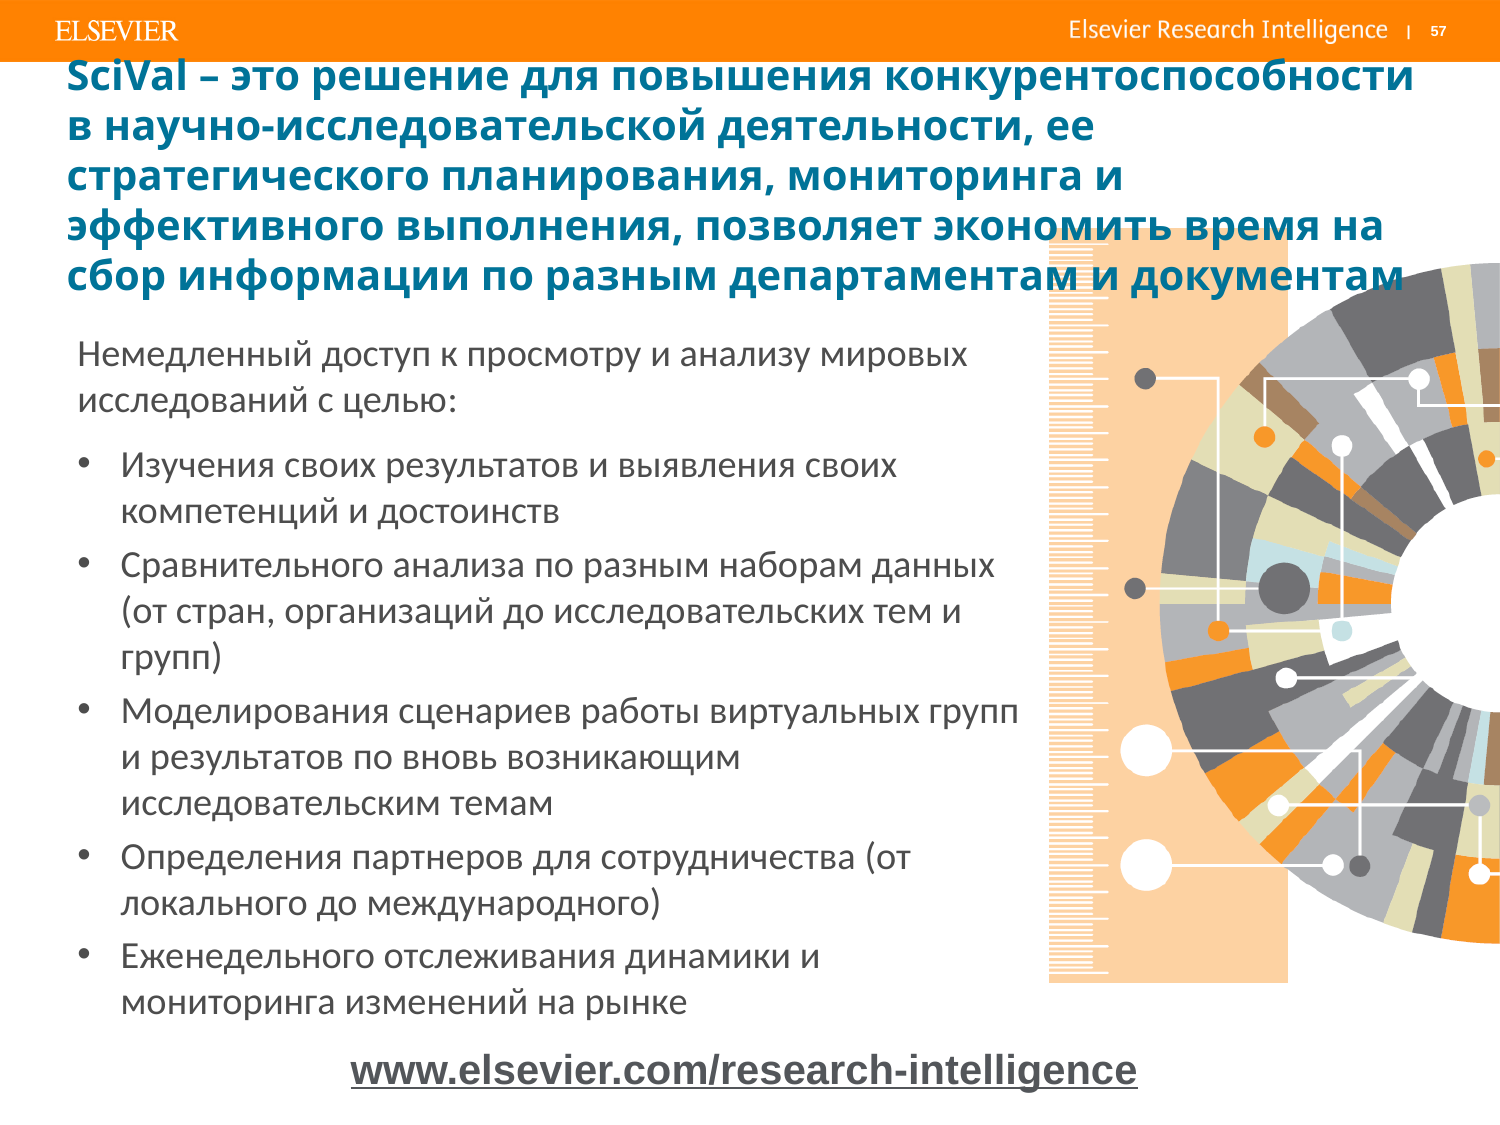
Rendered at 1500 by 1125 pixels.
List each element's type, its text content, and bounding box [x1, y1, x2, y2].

title SciVal – это решение для повышения конкурентоспособности в научно-исследовательской деятельности, ее стратегического планирования, мониторинга и эффективного выполнения, позволяет экономить время на сбор информации по разным департаментам и документам [51, 125, 1449, 223]
text_box www.elsevier.com/research-intelligence [0, 1035, 1500, 1101]
picture [0, 0, 1500, 62]
picture [1049, 228, 1500, 983]
picture [1220, 228, 1227, 235]
list Немедленный доступ к просмотру и анализу мировых исследований с целью: Изучения своих результатов и выявления своих компетенций и достоинств Сравнительного анализа по разным наборам данных (от стран, организаций до исследовательских тем и групп) Моделирования сценариев работы виртуальных групп и результатов по вновь возникающим исследовательским темам Определения партнеров для сотрудничества (от локального до международного) Еженедельного отслеживания динамики и мониторинга изменений на рынке [62, 320, 1037, 1031]
